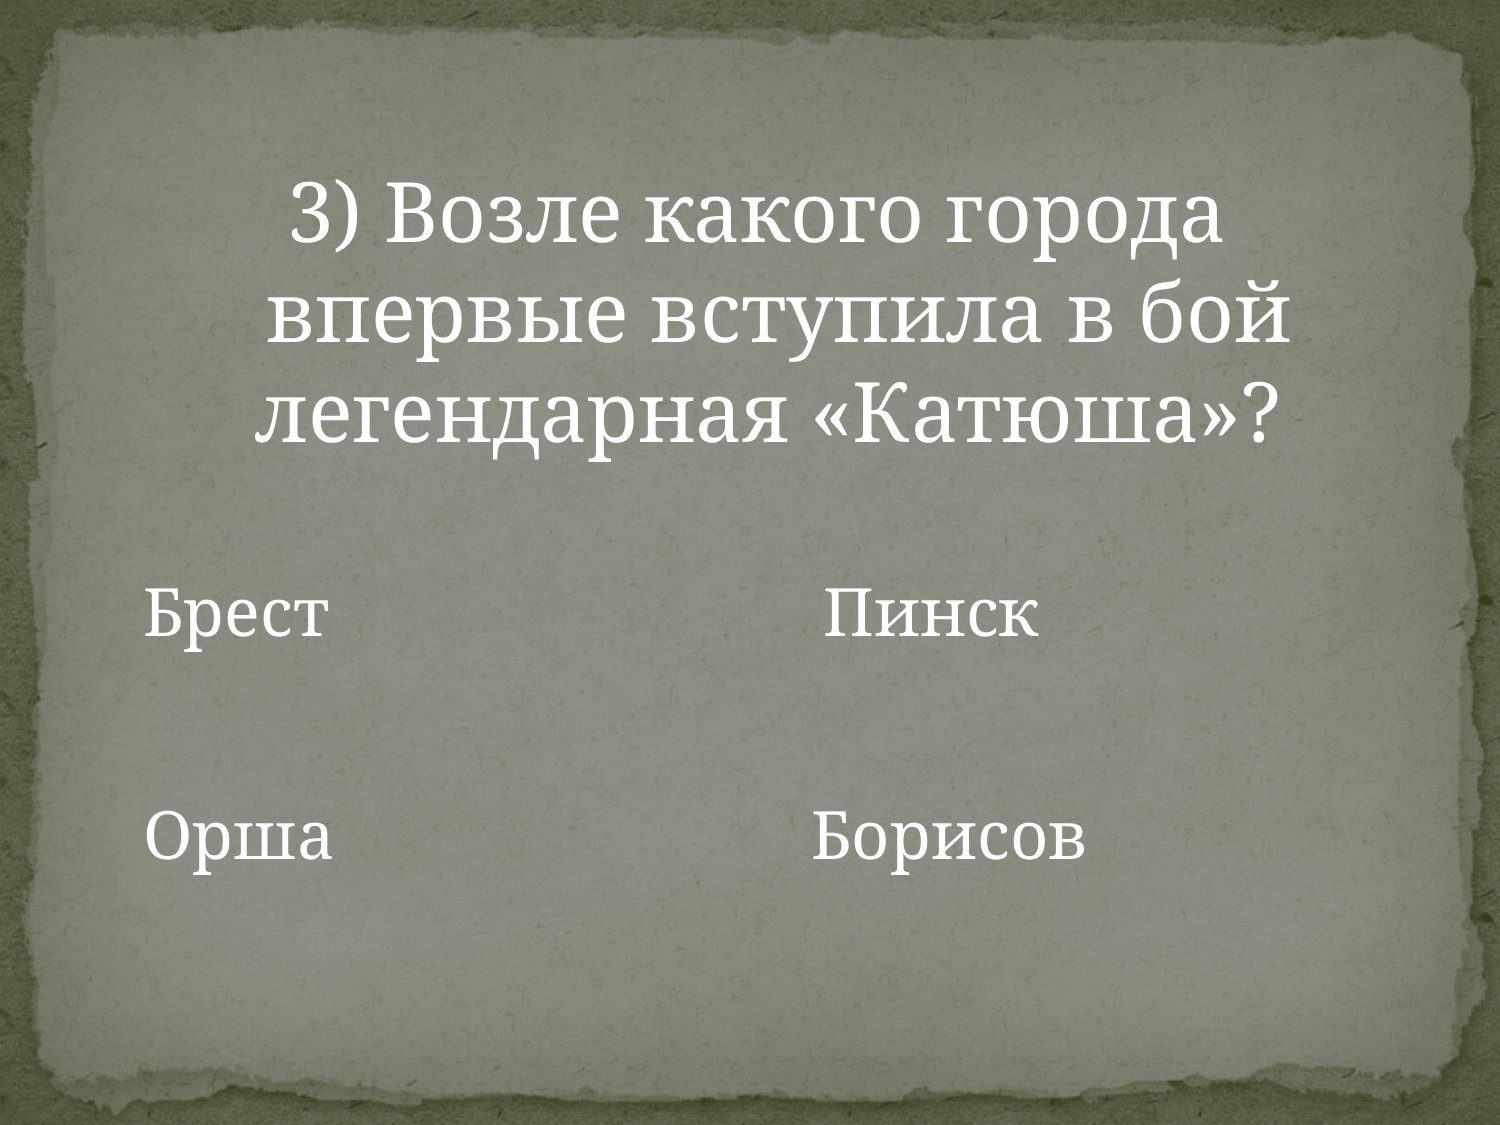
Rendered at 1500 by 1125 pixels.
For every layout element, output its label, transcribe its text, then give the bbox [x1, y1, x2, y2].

text_box Брест [128, 562, 692, 658]
text_box Борисов [796, 785, 1383, 880]
text_box Пинск [808, 562, 1372, 658]
list 3) Возле какого города впервые вступила в бой легендарная «Катюша»? [82, 152, 1432, 481]
text_box Орша [128, 785, 715, 880]
